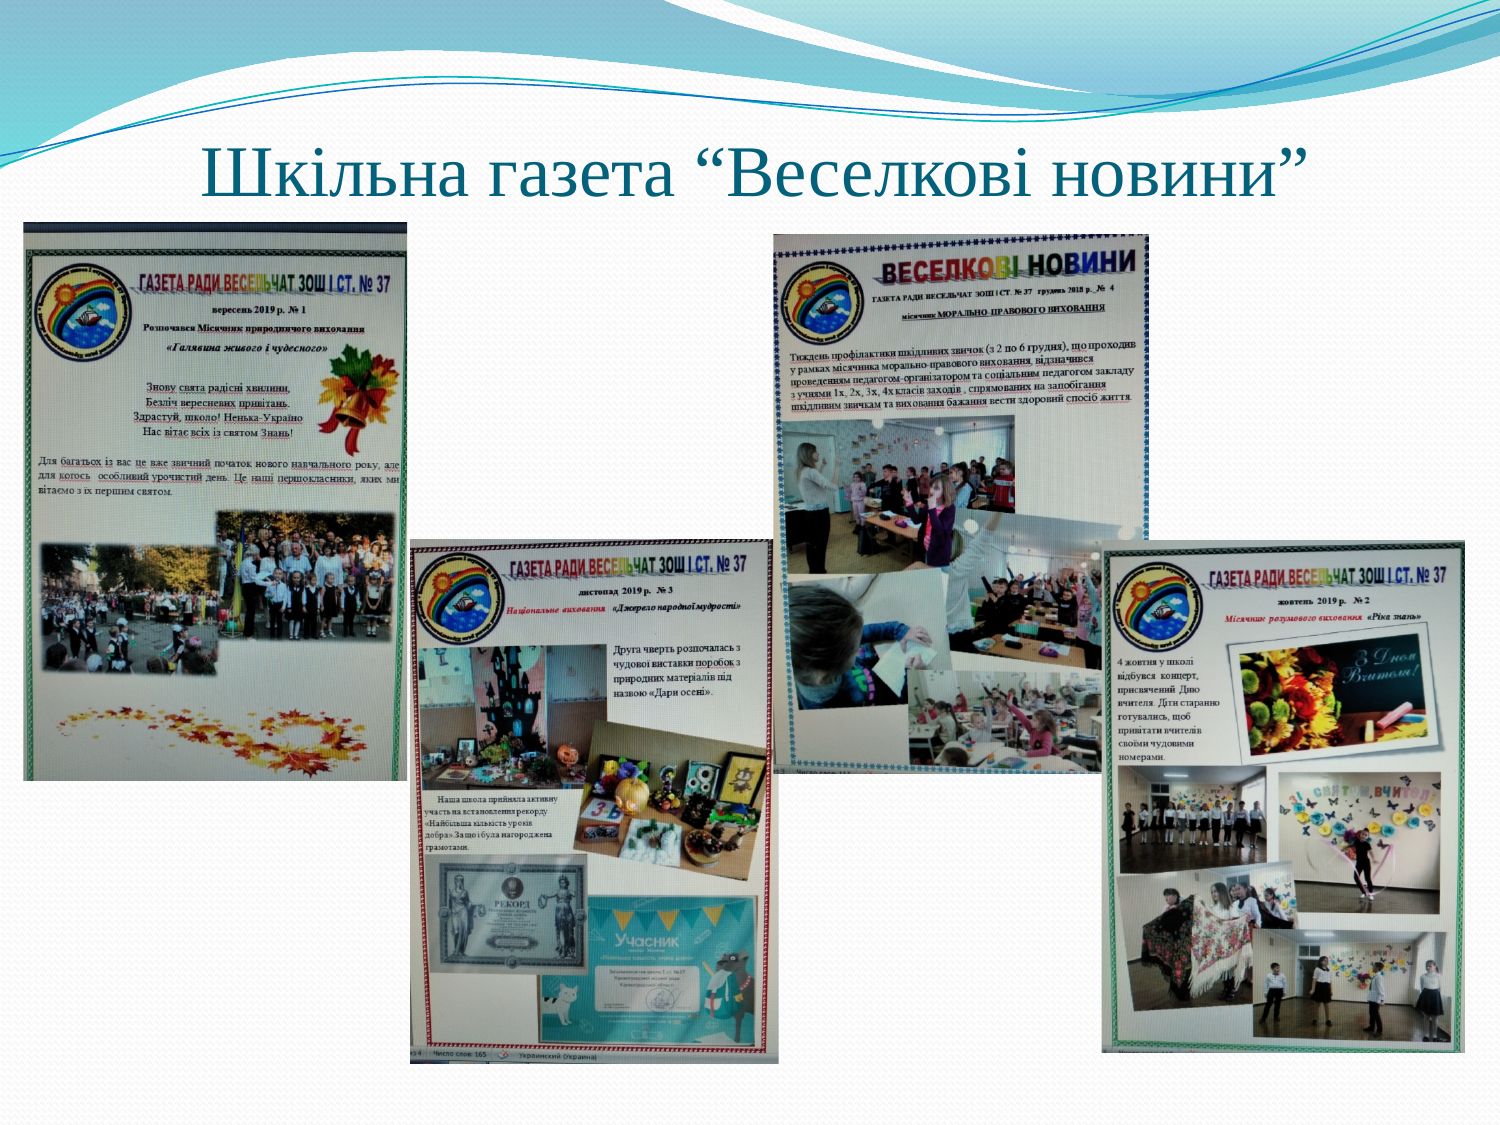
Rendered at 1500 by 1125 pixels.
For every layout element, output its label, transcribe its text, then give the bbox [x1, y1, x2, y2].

title Шкільна газета “Веселкові новини” [75, 115, 1438, 211]
picture [409, 538, 779, 1064]
picture [23, 222, 408, 781]
picture [773, 234, 1466, 1053]
